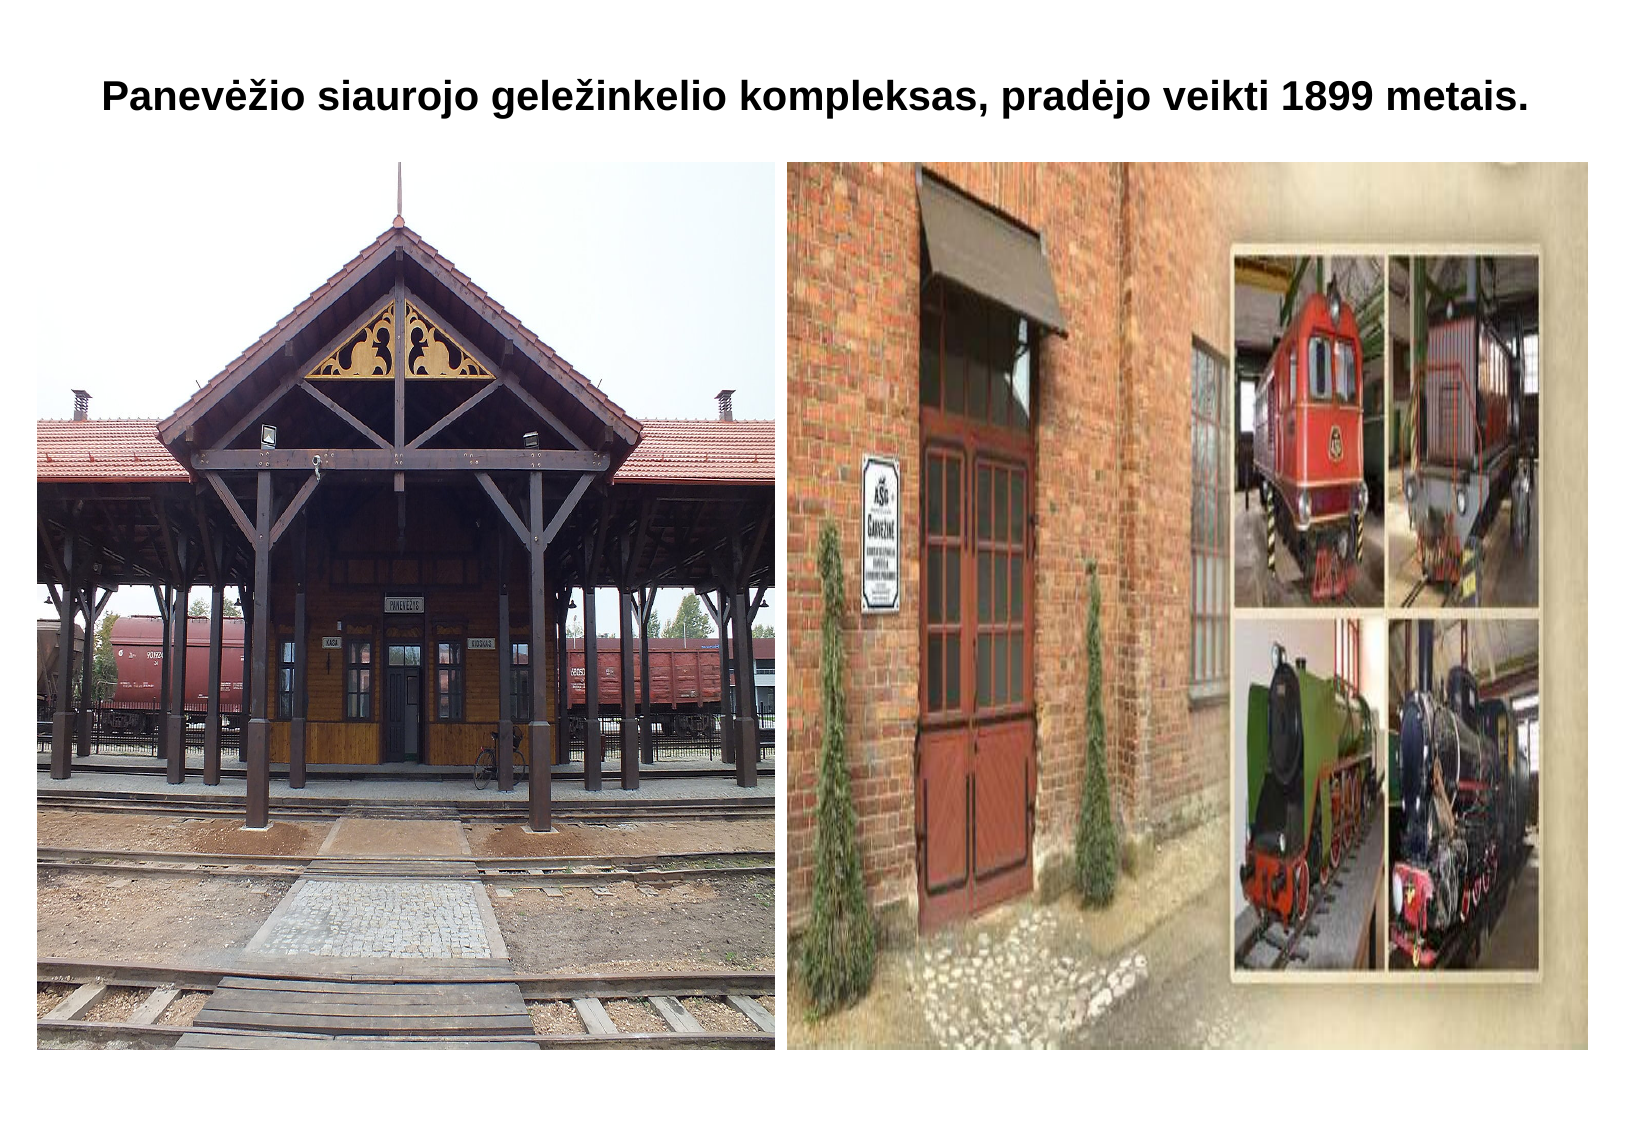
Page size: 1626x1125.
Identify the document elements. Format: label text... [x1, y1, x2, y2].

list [787, 162, 1588, 1051]
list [37, 162, 776, 1051]
title Panevėžio siaurojo geležinkelio kompleksas, pradėjo veikti 1899 metais. [81, 37, 1550, 150]
